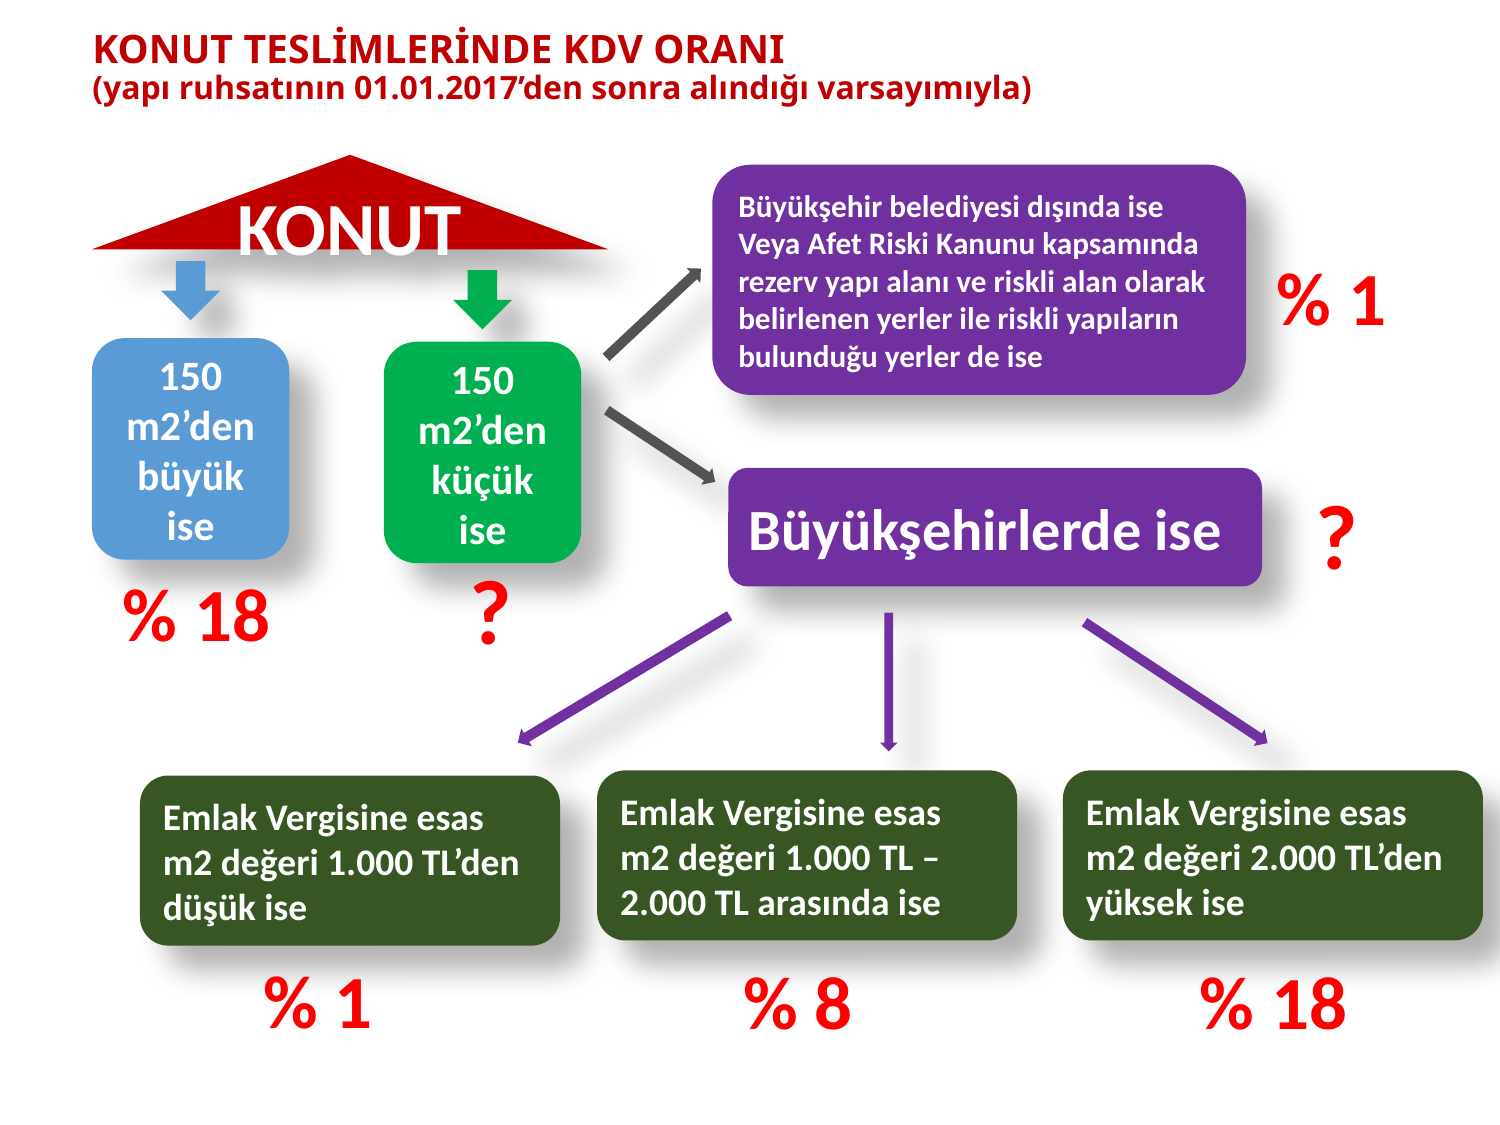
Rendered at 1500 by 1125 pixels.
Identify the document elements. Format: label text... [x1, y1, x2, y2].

text_box Büyükşehirlerde ise [727, 466, 1254, 588]
text_box % 8 [728, 946, 910, 1052]
text_box Emlak Vergisine esas m2 değeri 1.000 TL’den düşük ise [138, 774, 562, 947]
text_box Emlak Vergisine esas m2 değeri 1.000 TL – 2.000 TL arasında ise [596, 769, 1019, 942]
text_box Büyükşehir belediyesi dışında ise Veya Afet Riski Kanunu kapsamında rezerv yapı alanı ve riskli alan olarak belirlenen yerler ile riskli yapıların bulunduğu yerler de ise [711, 163, 1248, 396]
text_box [1080, 616, 1269, 748]
text_box [877, 611, 901, 753]
text_box [158, 260, 223, 322]
text_box % 1 [248, 946, 430, 1052]
text_box [516, 609, 734, 748]
text_box % 18 [107, 559, 290, 665]
text_box [601, 267, 702, 363]
text_box % 1 [1262, 243, 1444, 349]
text_box ? [399, 545, 582, 670]
text_box [602, 404, 717, 487]
text_box % 18 [1184, 946, 1367, 1052]
title KONUT TESLİMLERİNDE KDV ORANI (yapı ruhsatının 01.01.2017’den sonra alındığı varsayımıyla) [77, 22, 1428, 115]
text_box ? [1246, 470, 1428, 596]
text_box 150 m2’den büyük ise [90, 337, 291, 559]
text_box [450, 269, 515, 331]
text_box Emlak Vergisine esas m2 değeri 2.000 TL’den yüksek ise [1061, 769, 1485, 942]
text_box 150 m2’den küçük ise [382, 340, 583, 560]
text_box KONUT [91, 153, 609, 251]
